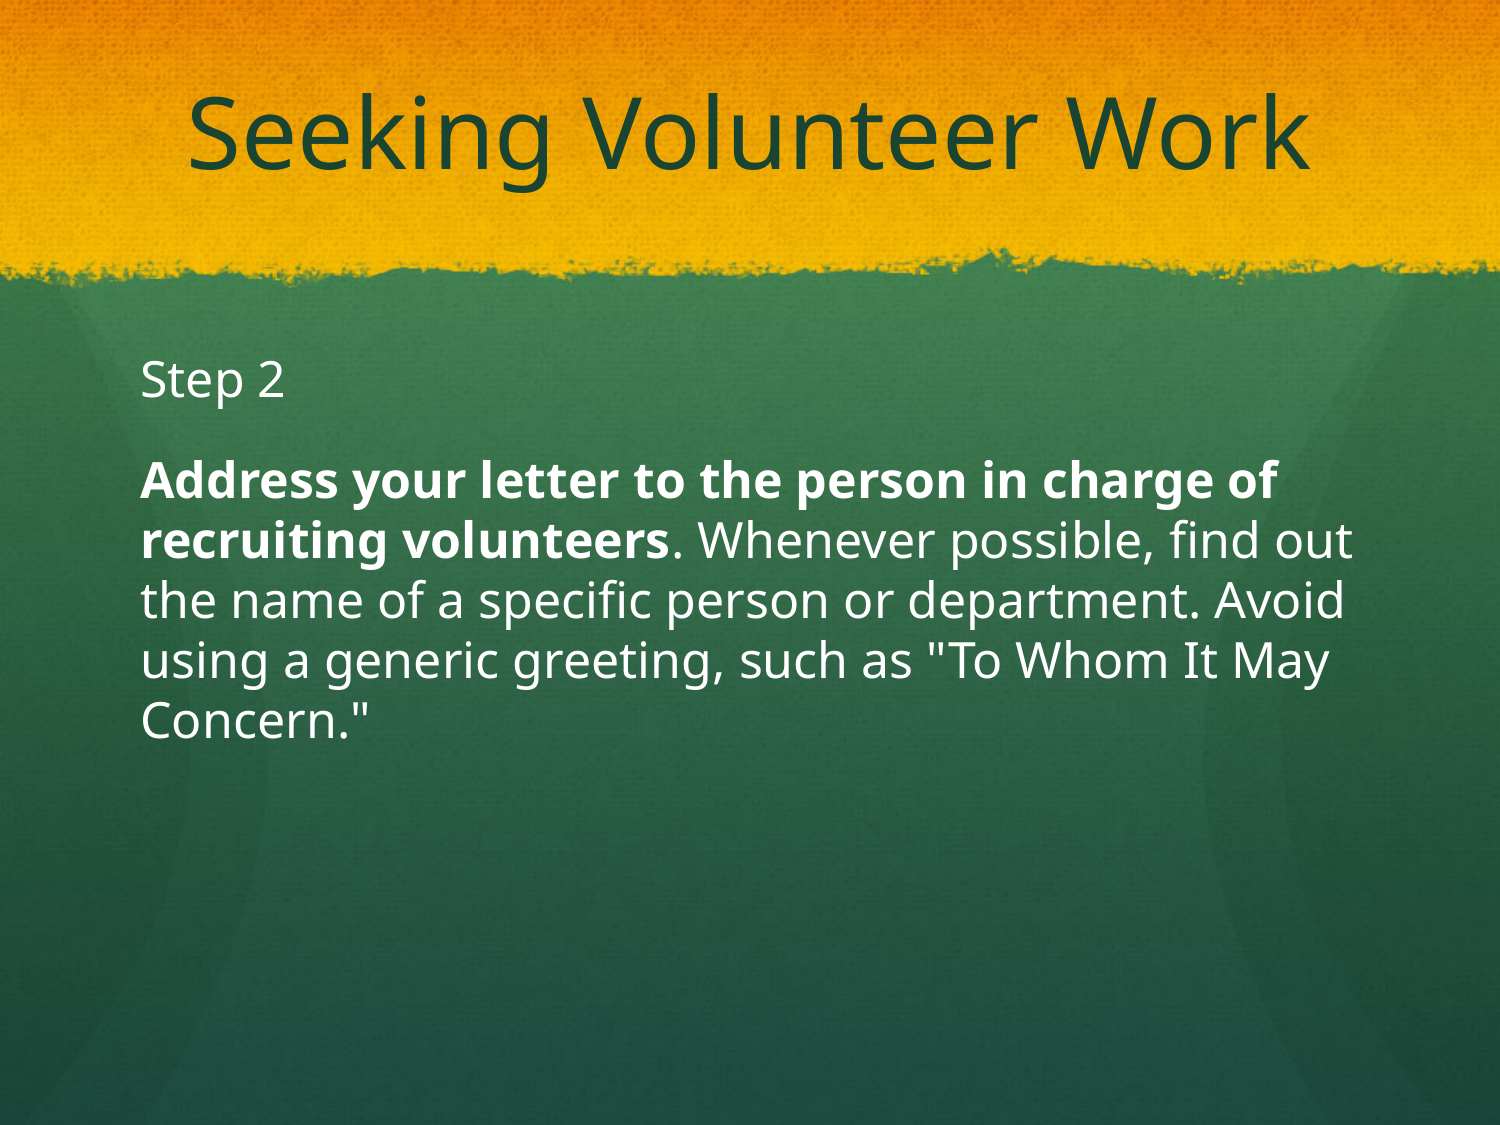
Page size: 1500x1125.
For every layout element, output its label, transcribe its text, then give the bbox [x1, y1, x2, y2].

title Seeking Volunteer Work [125, 13, 1375, 246]
list Step 2 Address your letter to the person in charge of recruiting volunteers. Whenever possible, find out the name of a specific person or department. Avoid using a generic greeting, such as "To Whom It May Concern." [125, 339, 1375, 1026]
picture [0, 0, 1500, 1125]
